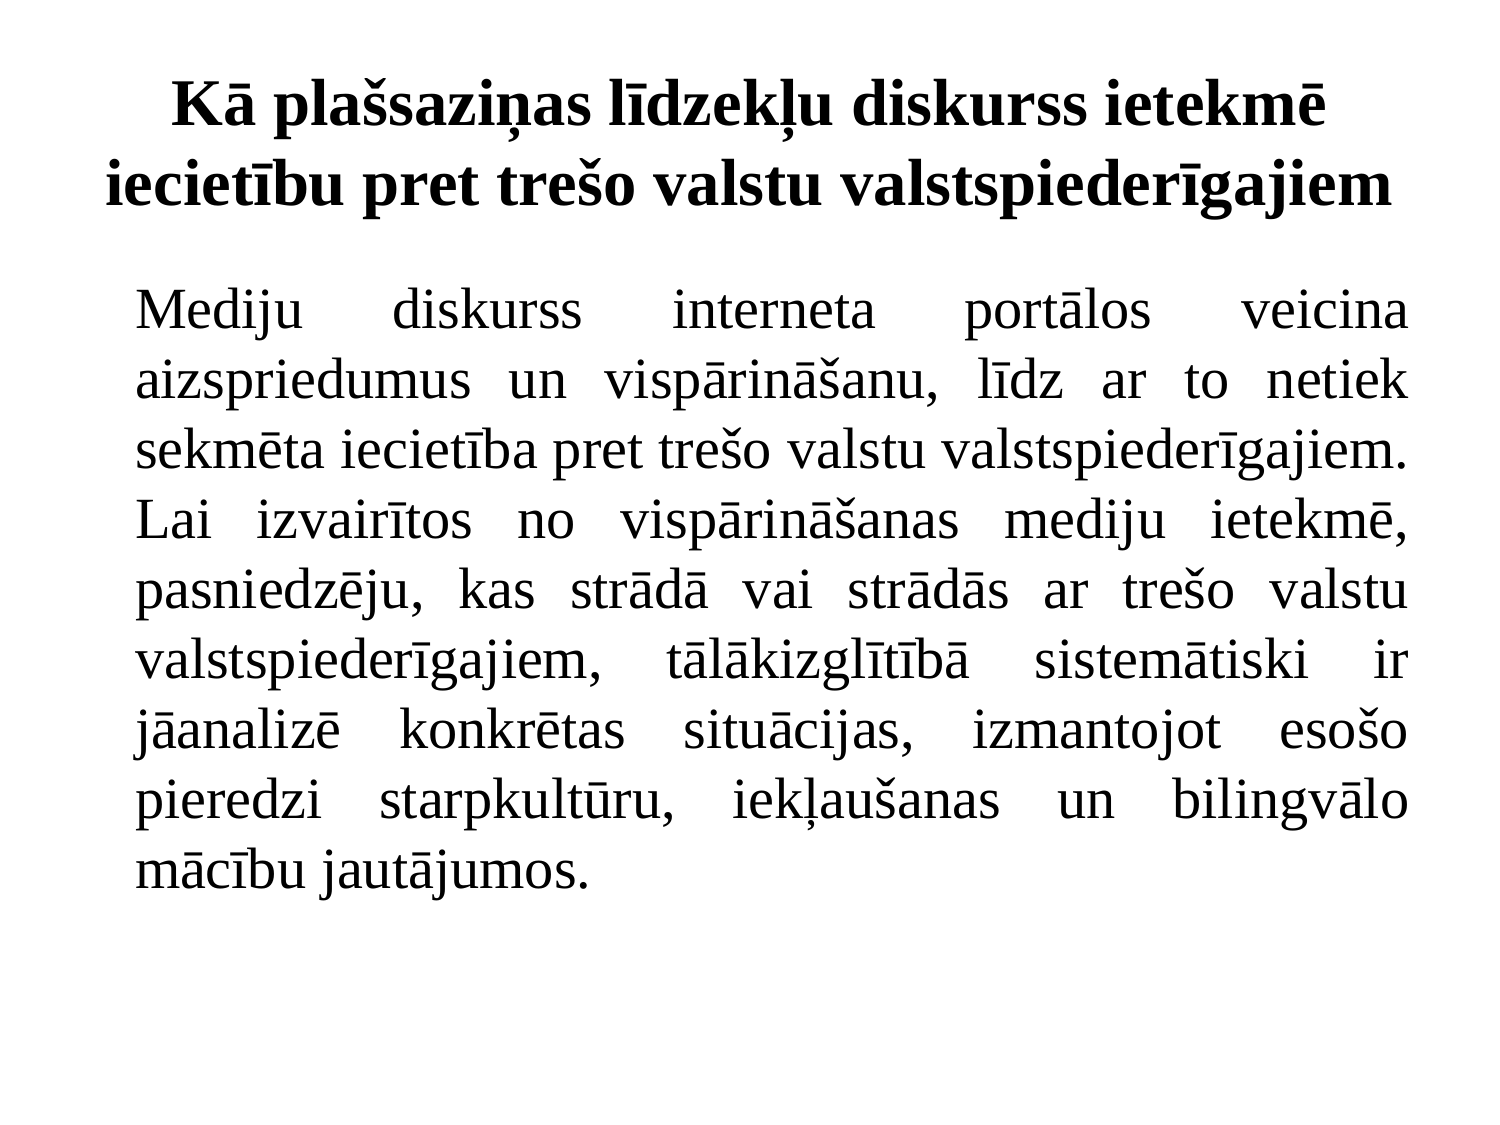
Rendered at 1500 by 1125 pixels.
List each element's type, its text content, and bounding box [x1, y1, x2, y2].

list Mediju diskurss interneta portālos veicina aizspriedumus un vispārināšanu, līdz ar to netiek sekmēta iecietība pret trešo valstu valstspiederīgajiem. Lai izvairītos no vispārināšanas mediju ietekmē, pasniedzēju, kas strādā vai strādās ar trešo valstu valstspiederīgajiem, tālākizglītībā sistemātiski ir jāanalizē konkrētas situācijas, izmantojot esošo pieredzi starpkultūru, iekļaušanas un bilingvālo mācību jautājumos. [75, 262, 1425, 1005]
title Kā plašsaziņas līdzekļu diskurss ietekmē iecietību pret trešo valstu valstspiederīgajiem [75, 45, 1425, 233]
